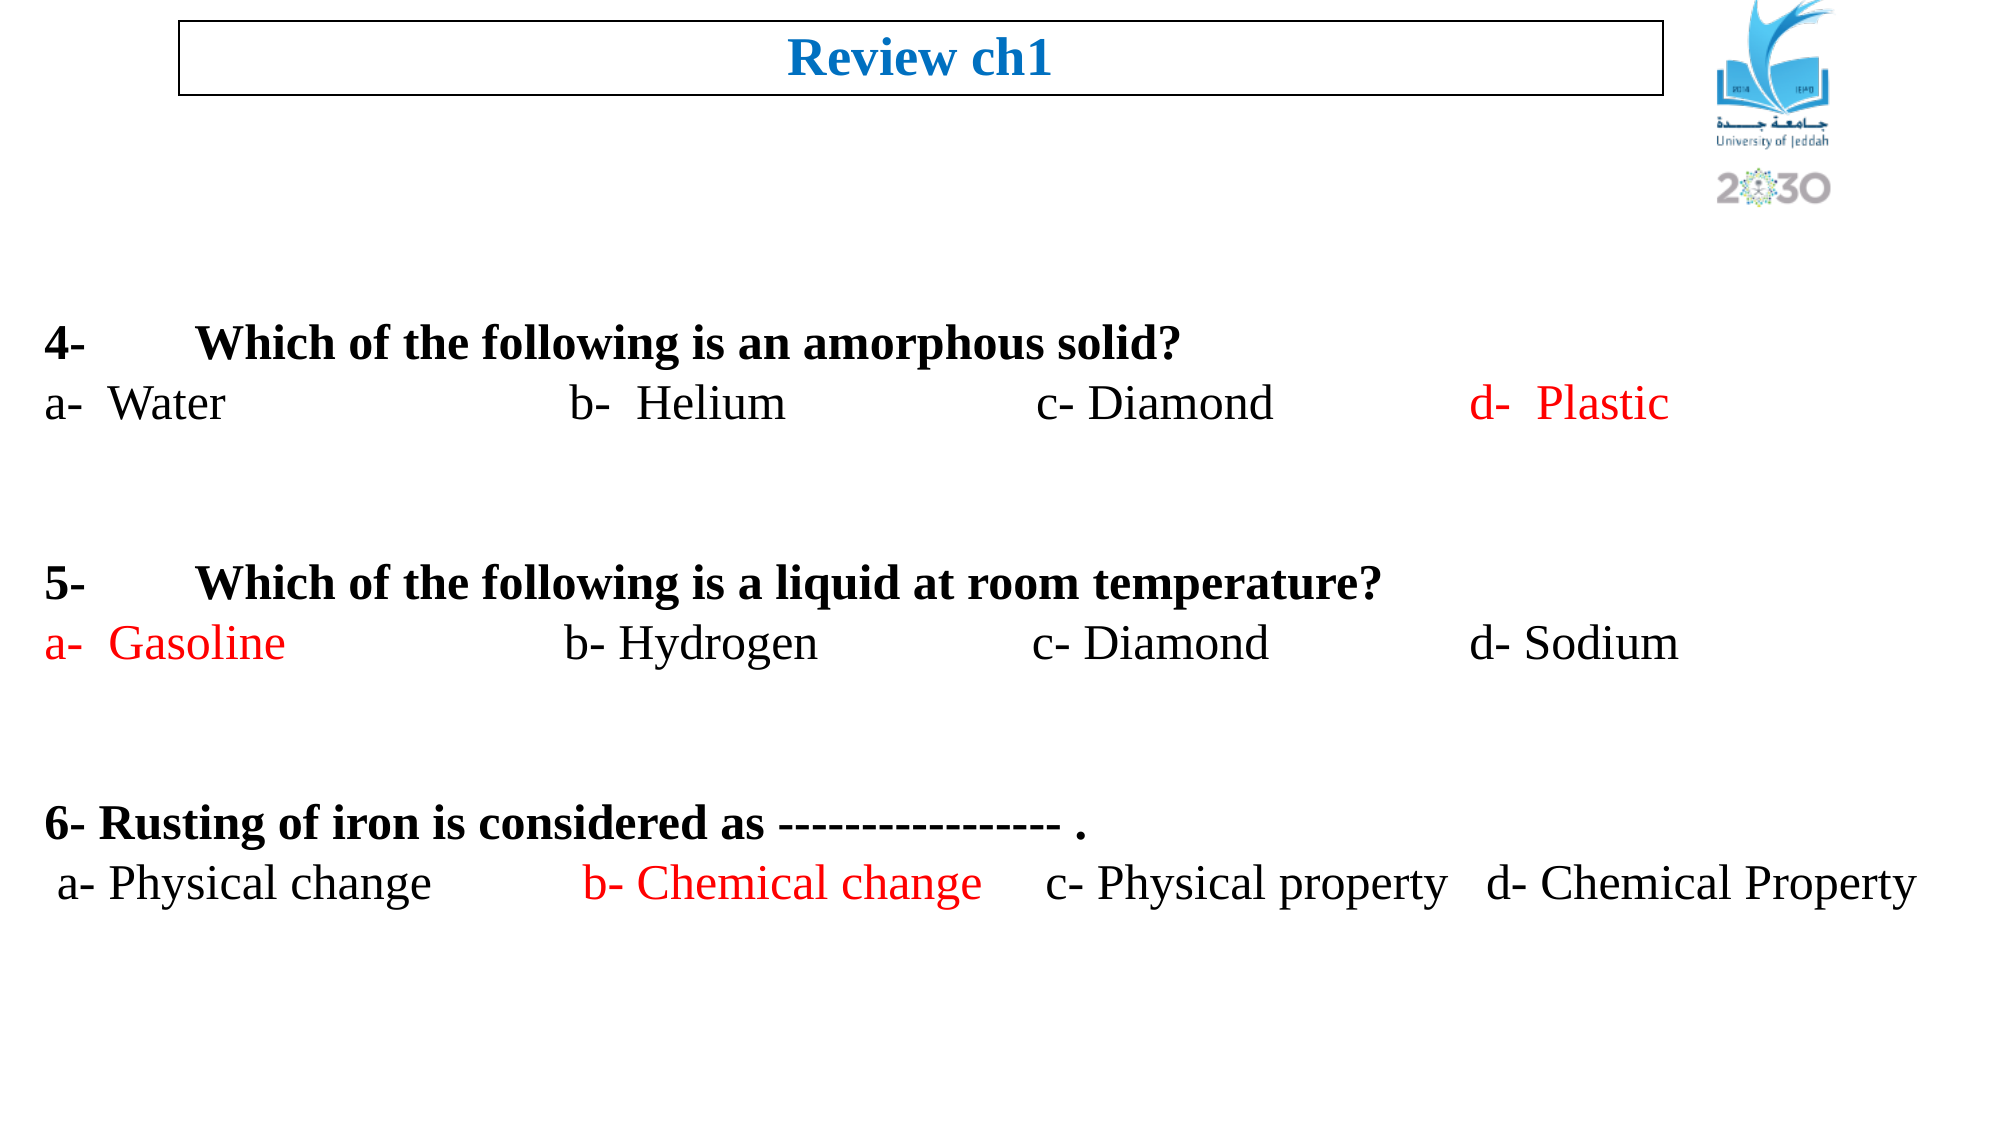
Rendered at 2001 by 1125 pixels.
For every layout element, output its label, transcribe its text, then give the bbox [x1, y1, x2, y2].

text_box 4- Which of the following is an amorphous solid? a- Water b- Helium c- Diamond d- Plastic 5- Which of the following is a liquid at room temperature? a- Gasoline b- Hydrogen c- Diamond d- Sodium 6- Rusting of iron is considered as ----------------- . a- Physical change b- Chemical change c- Physical property d- Chemical Property [29, 302, 2000, 918]
picture [1697, 0, 1851, 213]
text_box Review ch1 [178, 20, 1664, 96]
